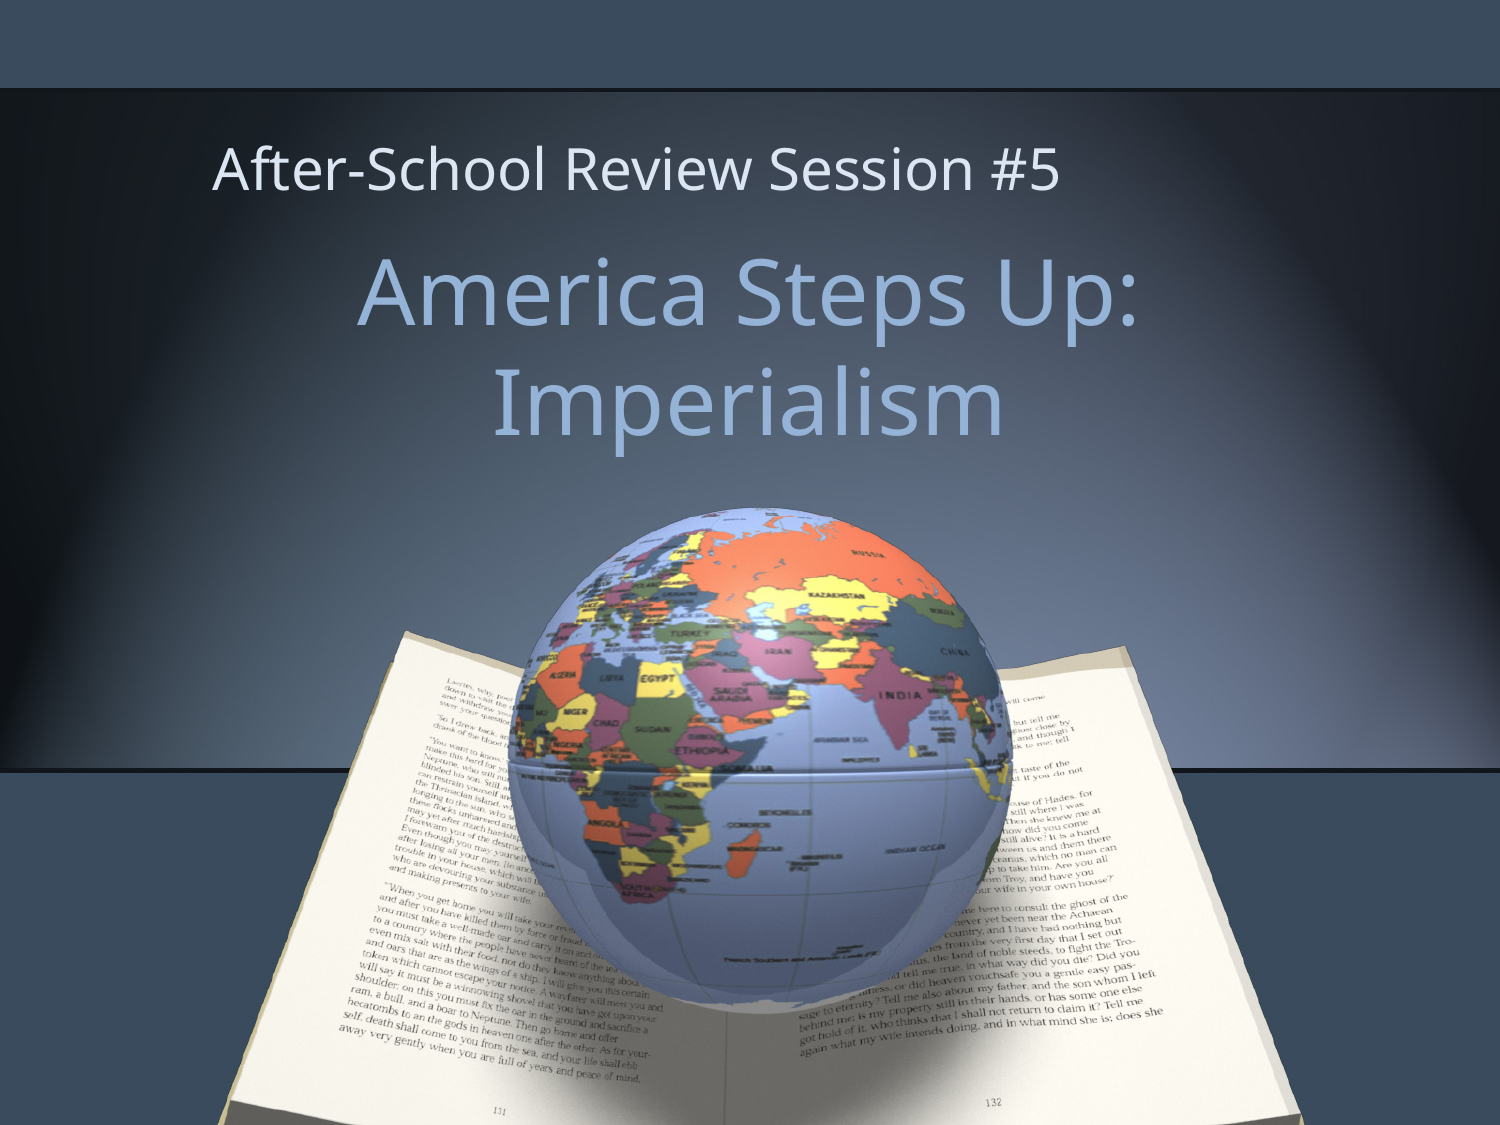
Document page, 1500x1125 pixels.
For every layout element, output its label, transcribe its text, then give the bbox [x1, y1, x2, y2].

picture [0, 0, 1500, 1125]
title America Steps Up: Imperialism [112, 262, 1388, 426]
subtitle After-School Review Session #5 [0, 124, 1276, 238]
